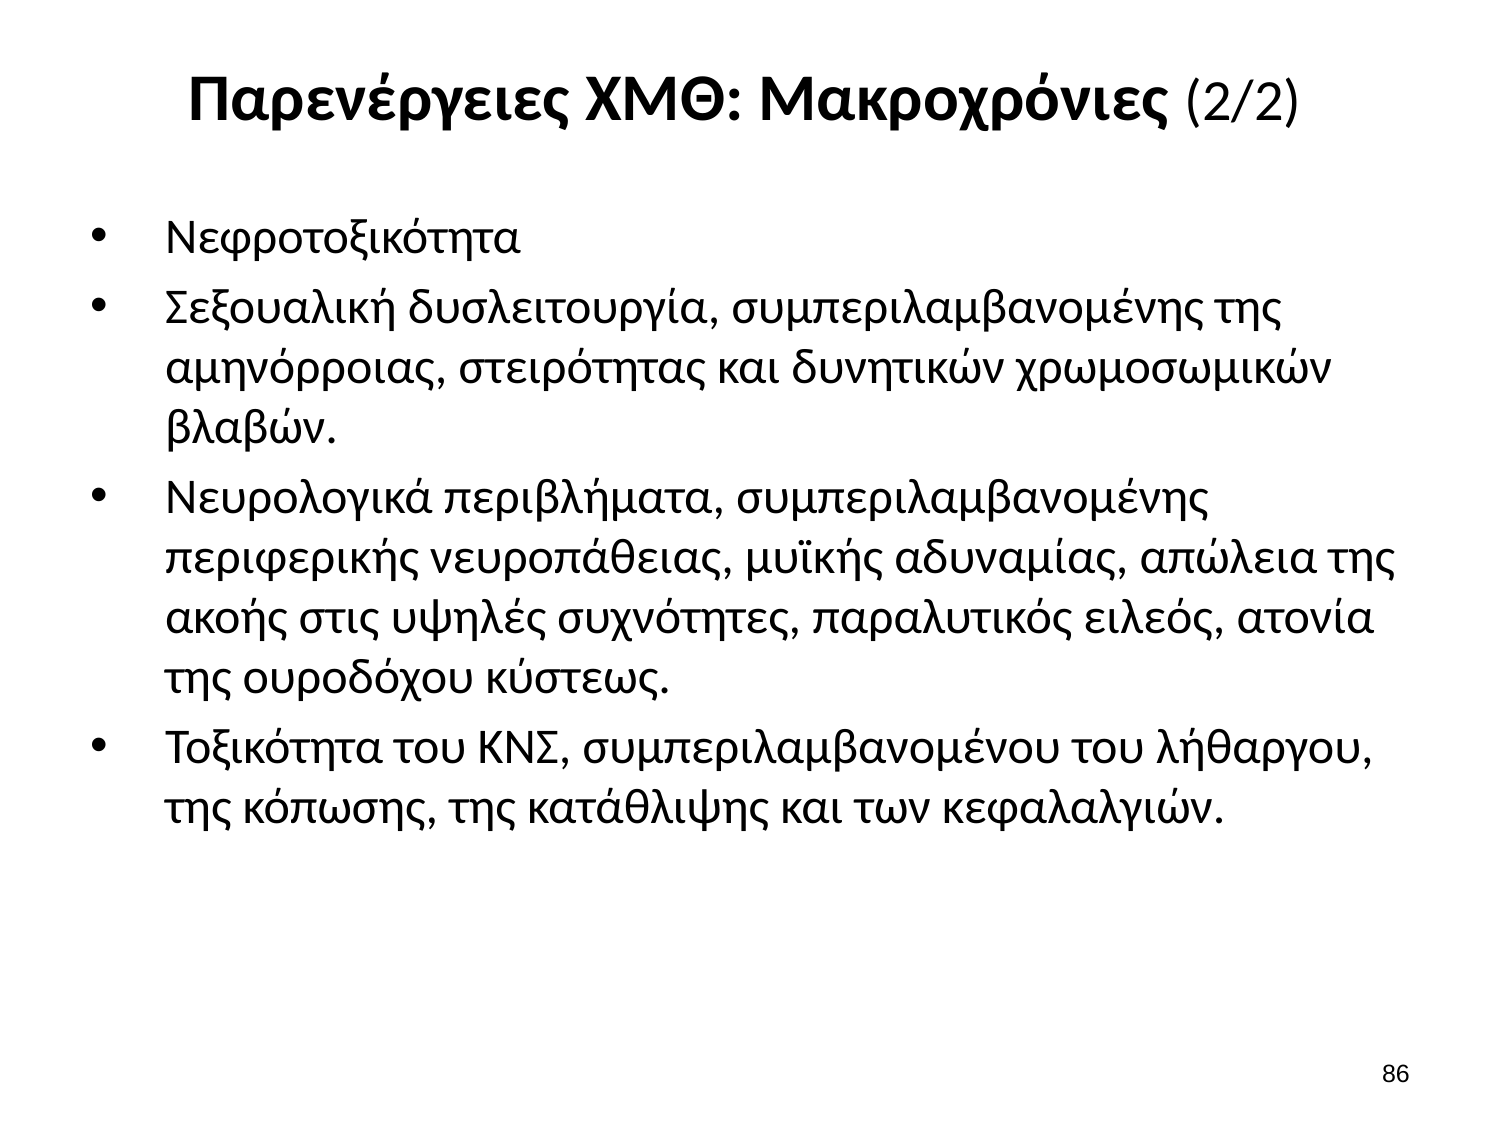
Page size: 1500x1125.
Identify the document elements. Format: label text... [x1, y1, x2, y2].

title Παρενέργειες ΧΜΘ: Μακροχρόνιες (2/2) [76, 19, 1427, 169]
slide_number 85 [1074, 1042, 1425, 1103]
list Νεφροτοξικότητα Σεξουαλική δυσλειτουργία, συμπεριλαμβανομένης της αμηνόρροιας, στειρότητας και δυνητικών χρωμοσωμικών βλαβών. Νευρολογικά περιβλήματα, συμπεριλαμβανομένης περιφερικής νευροπάθειας, μυϊκής αδυναμίας, απώλεια της ακοής στις υψηλές συχνότητες, παραλυτικός ειλεός, ατονία της ουροδόχου κύστεως. Τοξικότητα του ΚΝΣ, συμπεριλαμβανομένου του λήθαργου, της κόπωσης, της κατάθλιψης και των κεφαλαλγιών. [75, 196, 1425, 1024]
